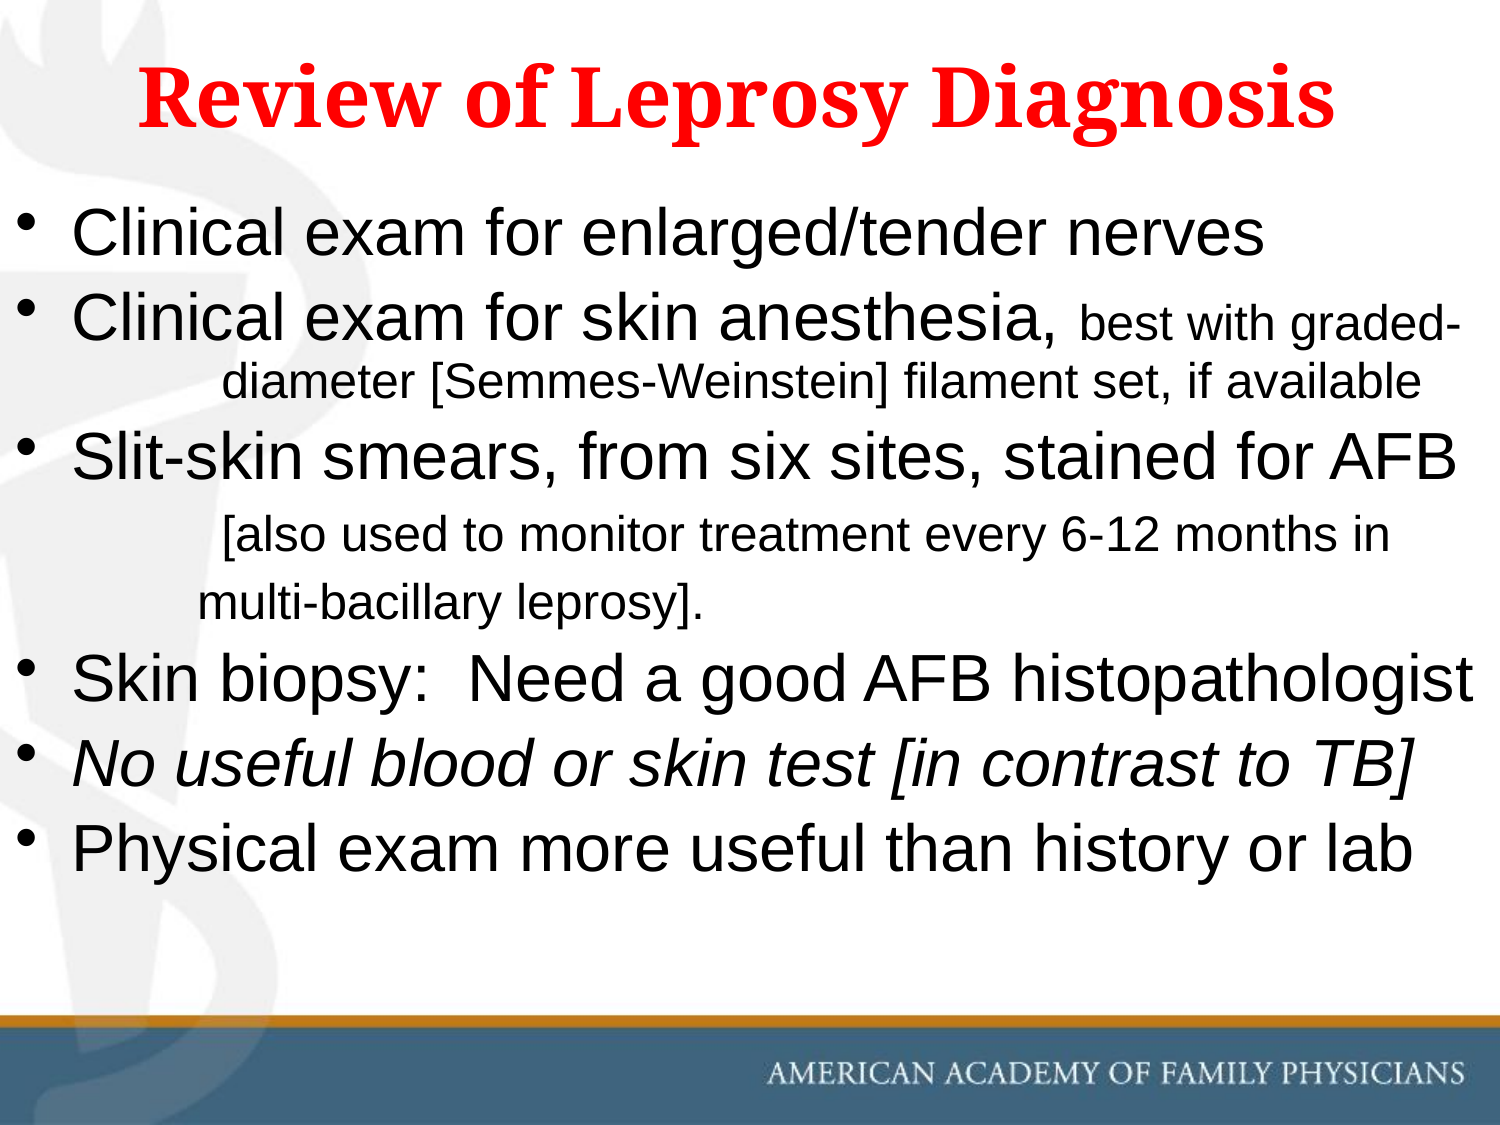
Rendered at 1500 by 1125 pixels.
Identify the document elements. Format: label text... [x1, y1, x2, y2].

picture [0, 933, 1500, 1125]
list Clinical exam for enlarged/tender nerves Clinical exam for skin anesthesia, best with graded- diameter [Semmes-Weinstein] filament set, if available Slit-skin smears, from six sites, stained for AFB [also used to monitor treatment every 6-12 months in multi-bacillary leprosy]. Skin biopsy: Need a good AFB histopathologist No useful blood or skin test [in contrast to TB] Physical exam more useful than history or lab [0, 190, 1500, 933]
title Review of Leprosy Diagnosis [62, 0, 1413, 188]
picture [0, 0, 1500, 190]
